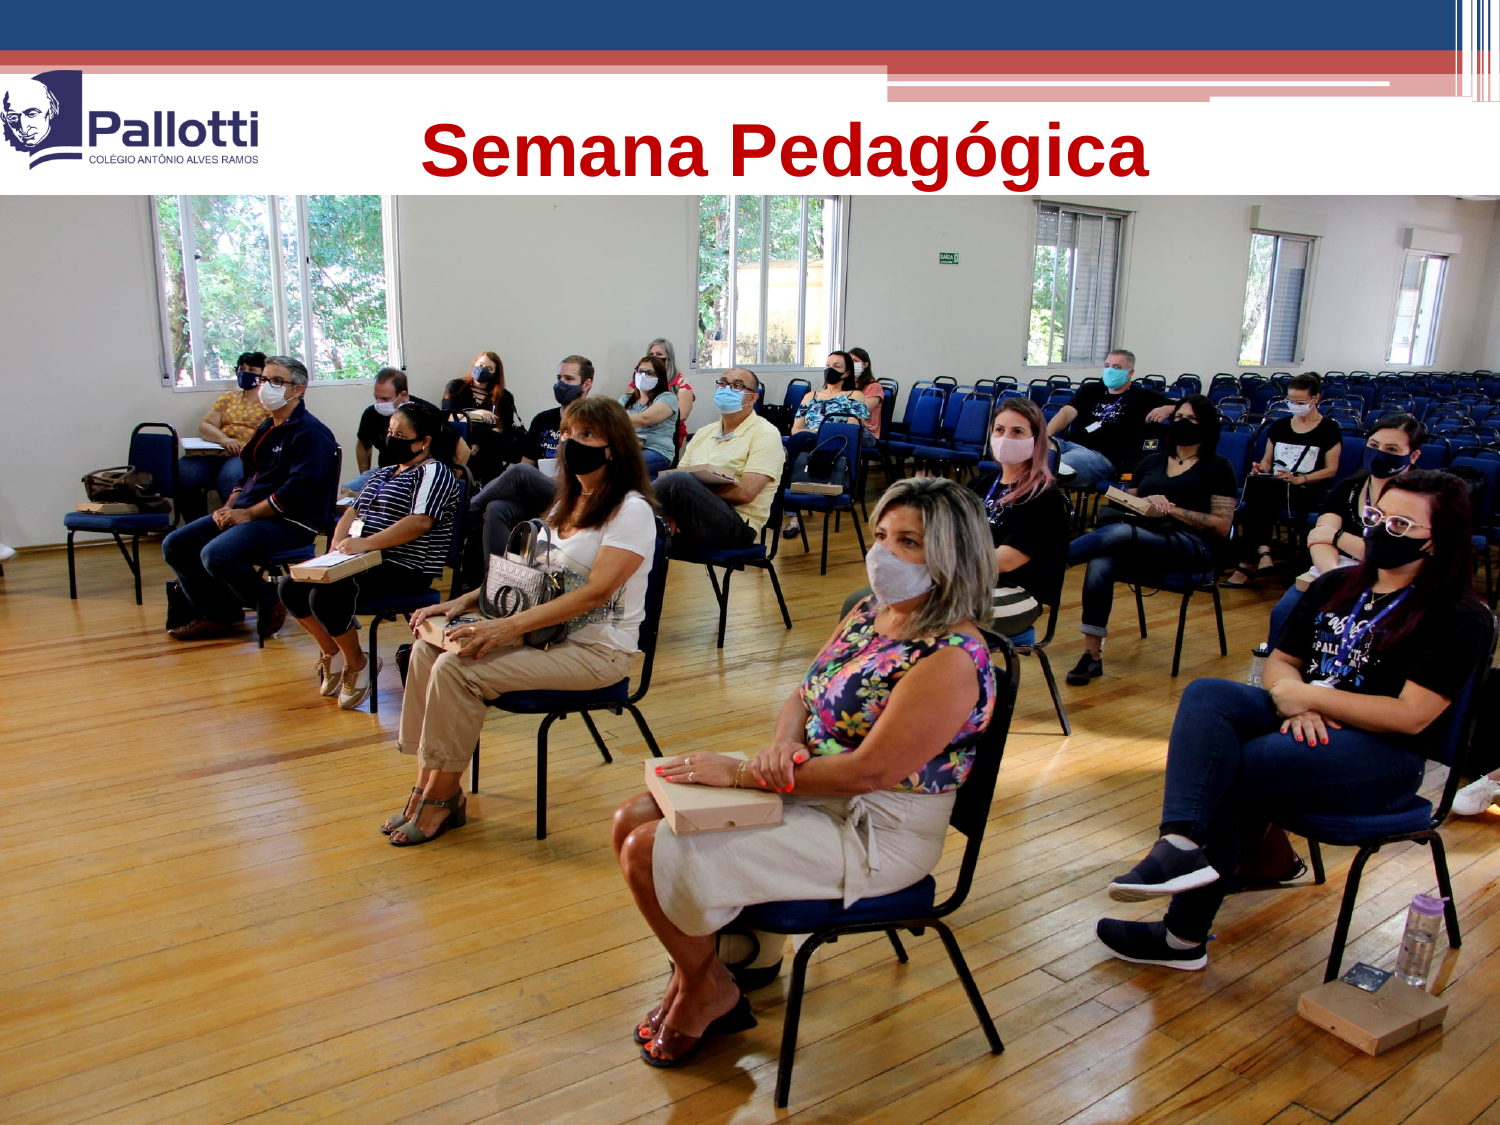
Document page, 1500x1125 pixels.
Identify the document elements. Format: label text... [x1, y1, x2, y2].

picture [0, 195, 1500, 1125]
picture [0, 70, 258, 171]
text_box Semana Pedagógica [304, 93, 1266, 193]
list [222, 82, 1421, 193]
